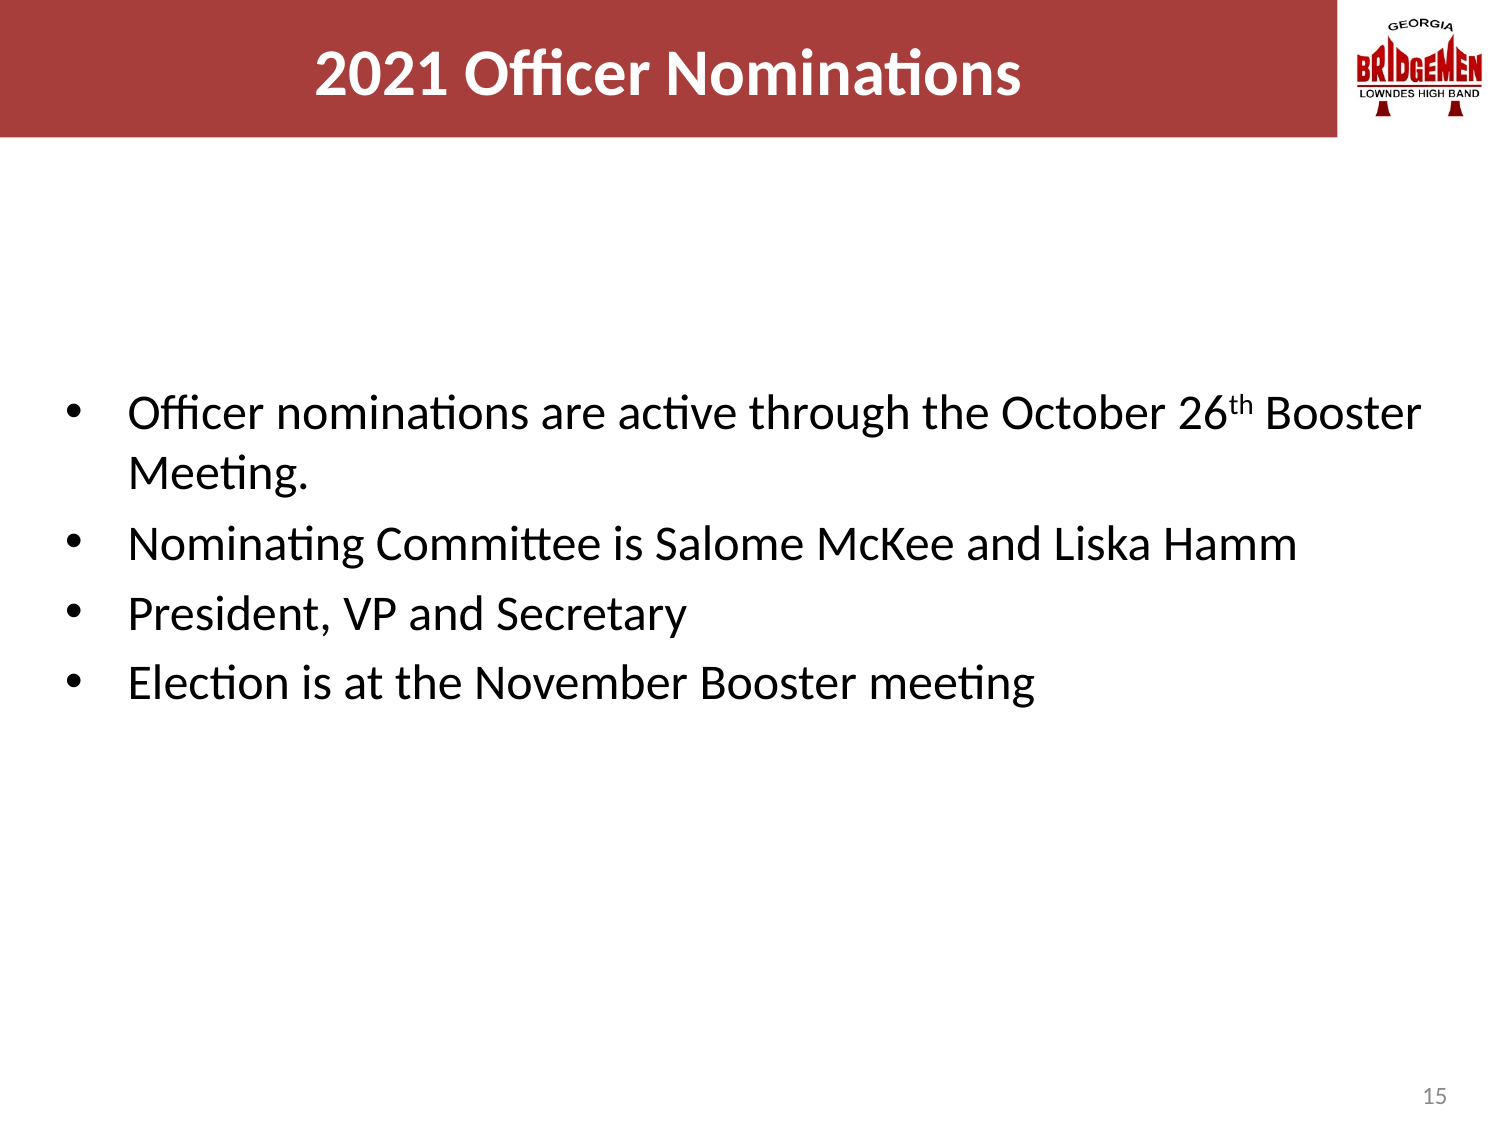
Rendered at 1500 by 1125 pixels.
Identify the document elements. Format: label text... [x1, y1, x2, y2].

title 2021 Officer Nominations [0, 0, 1338, 138]
picture [1349, 0, 1488, 138]
slide_number 15 [1112, 1065, 1463, 1125]
list Officer nominations are active through the October 26th Booster Meeting. Nominating Committee is Salome McKee and Liska Hamm President, VP and Secretary Election is at the November Booster meeting [37, 162, 1463, 1063]
